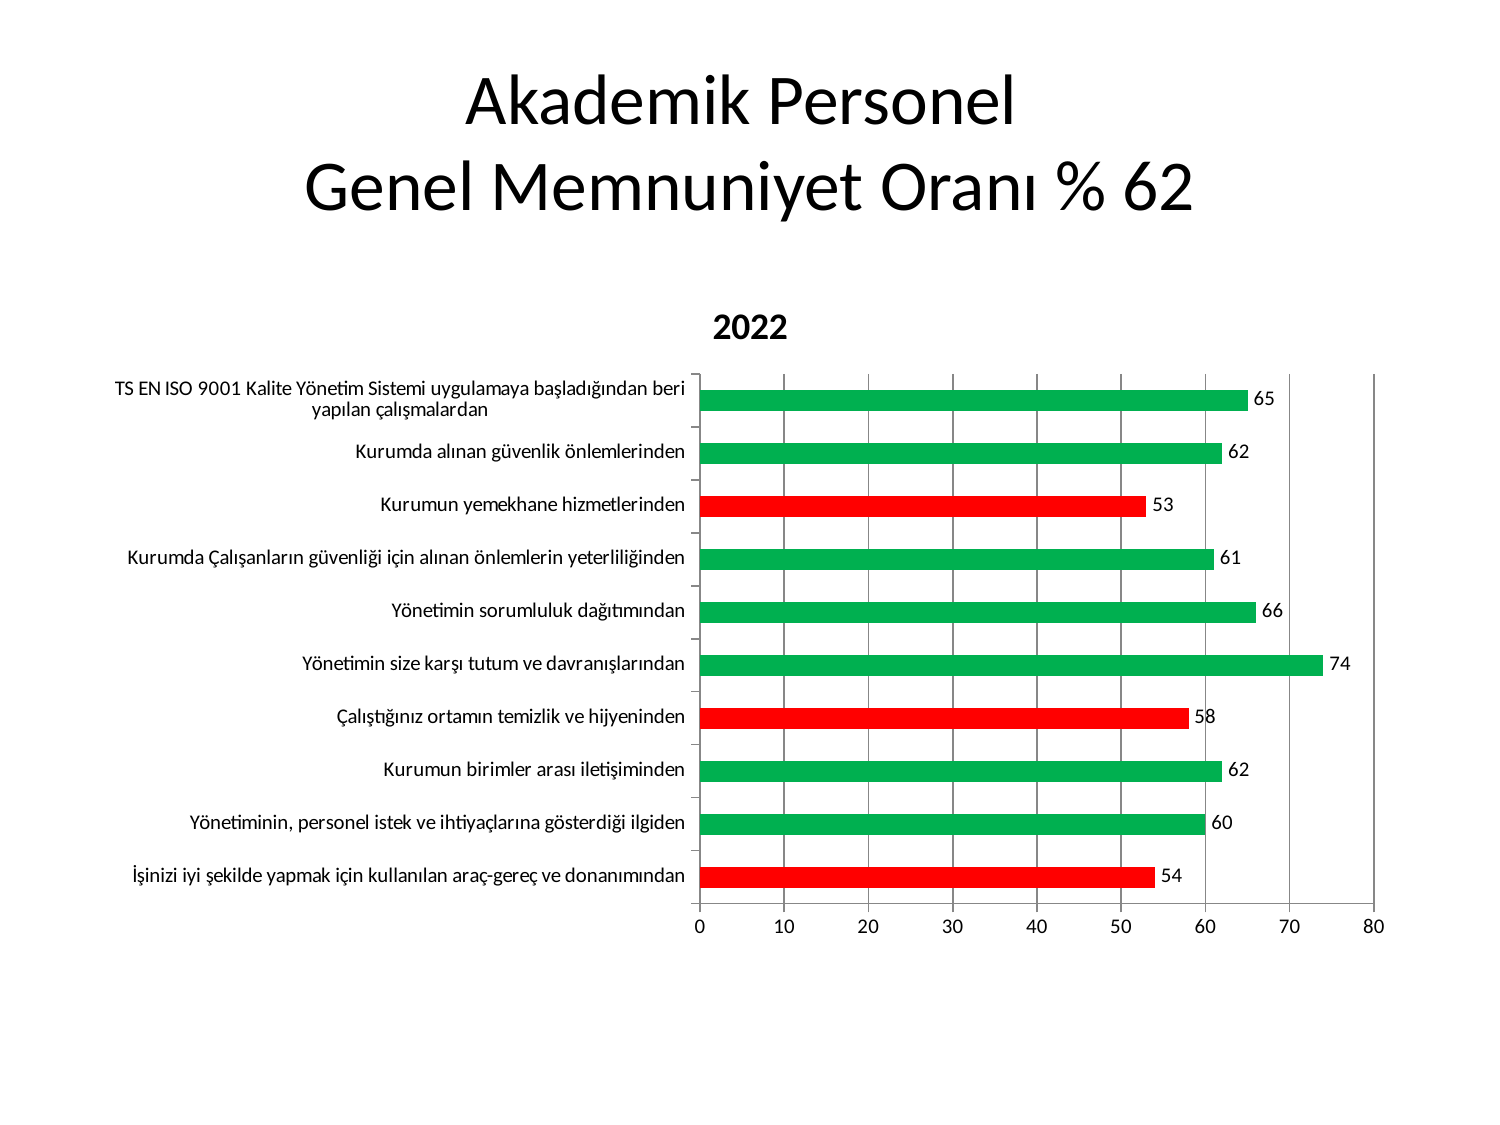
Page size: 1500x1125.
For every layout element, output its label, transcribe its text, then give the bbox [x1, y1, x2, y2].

chart [88, 278, 1412, 953]
title Akademik Personel Genel Memnuniyet Oranı % 62 [75, 45, 1425, 233]
